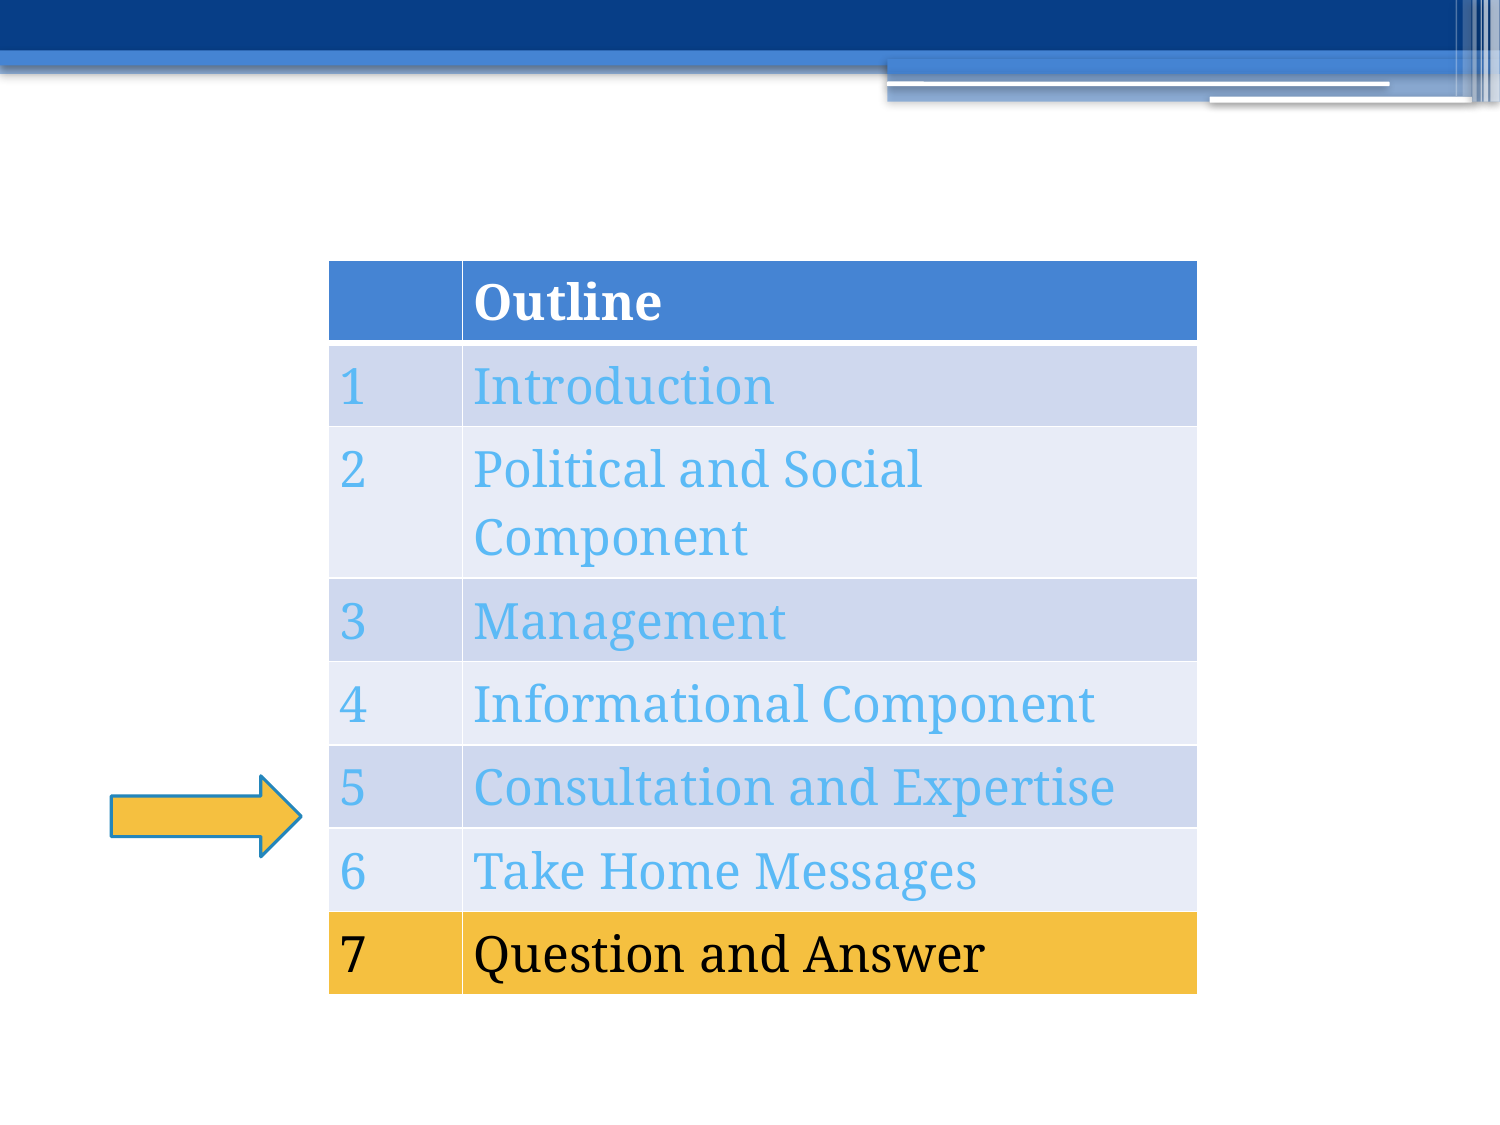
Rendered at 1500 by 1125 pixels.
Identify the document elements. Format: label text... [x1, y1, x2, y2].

table_cell 7 [329, 912, 462, 994]
table_cell Management [463, 579, 1197, 661]
table_cell Question and Answer [463, 912, 1197, 994]
table_cell 4 [329, 662, 462, 744]
table_cell 2 [329, 427, 462, 577]
table_cell 3 [329, 579, 462, 661]
table_cell 1 [329, 346, 462, 426]
table_cell 6 [329, 829, 462, 911]
table_header Outline [463, 261, 1197, 340]
table_cell Political and Social Component [463, 427, 1197, 577]
table_cell Take Home Messages [463, 829, 1197, 911]
text_box [109, 774, 303, 859]
table_cell 5 [329, 746, 462, 827]
table_cell Introduction [463, 346, 1197, 426]
table_header [329, 261, 462, 340]
table_cell Consultation and Expertise [463, 746, 1197, 827]
table_cell Informational Component [463, 662, 1197, 744]
